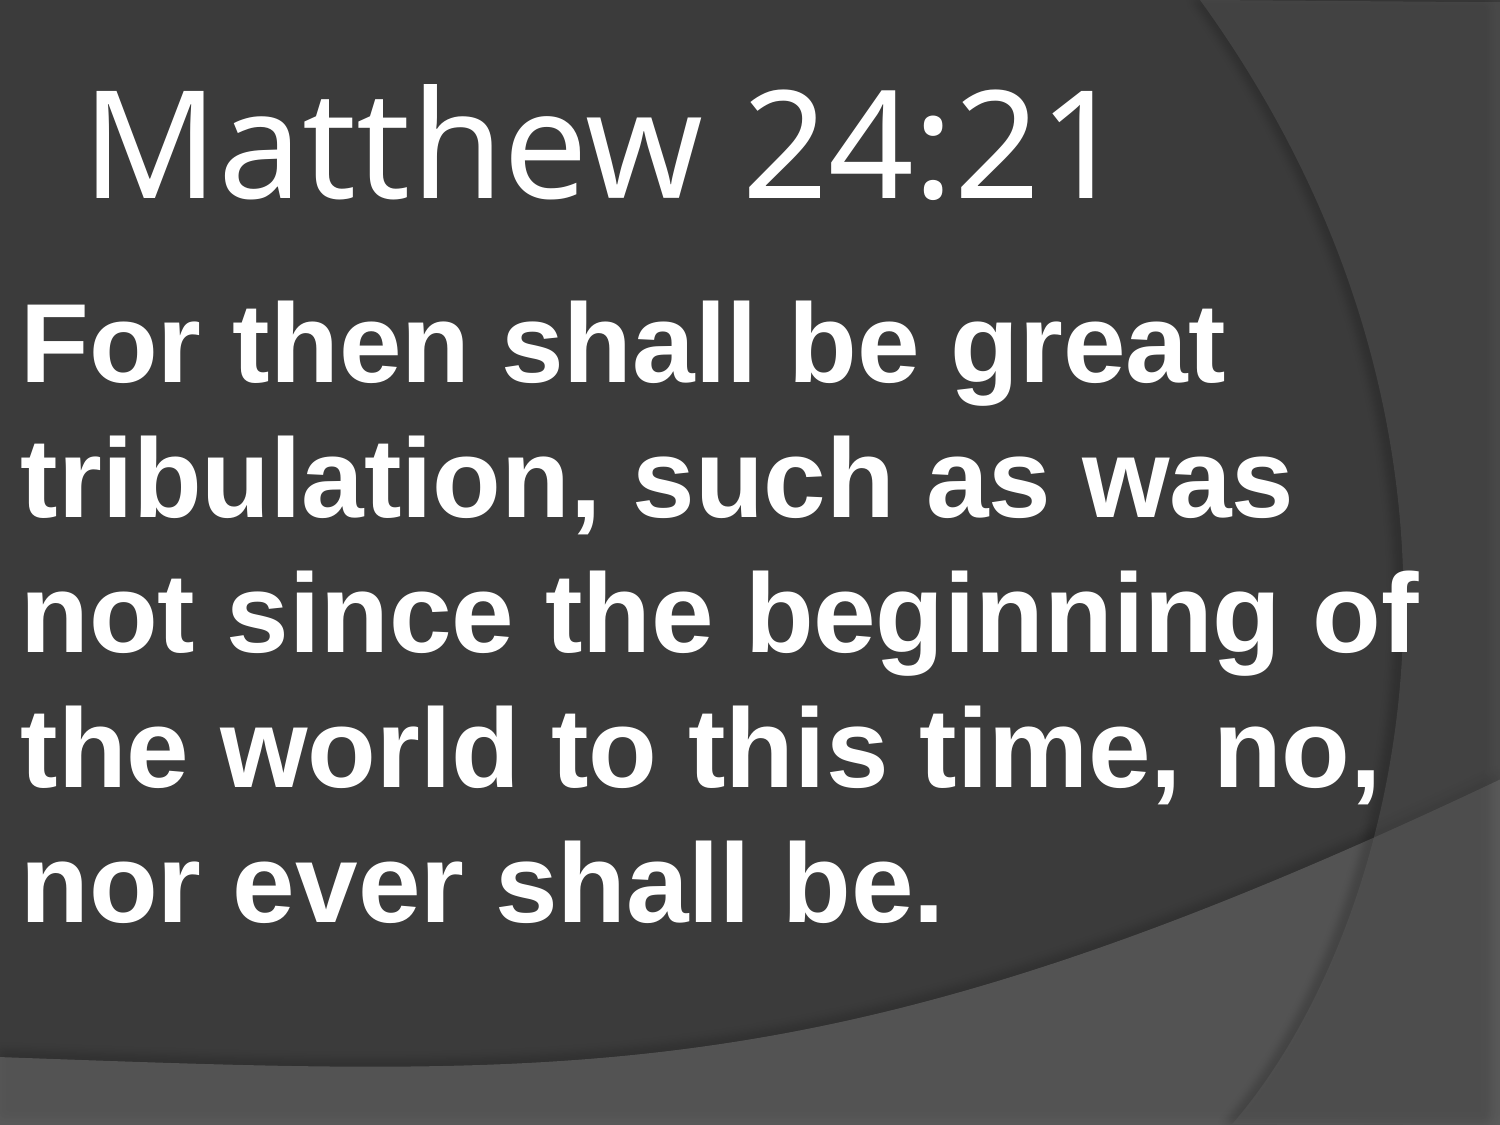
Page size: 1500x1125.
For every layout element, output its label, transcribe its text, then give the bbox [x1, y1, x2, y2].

list For then shall be great tribulation, such as was not since the beginning of the world to this time, no, nor ever shall be. [0, 262, 1488, 1125]
title Matthew 24:21 [75, 45, 1300, 233]
